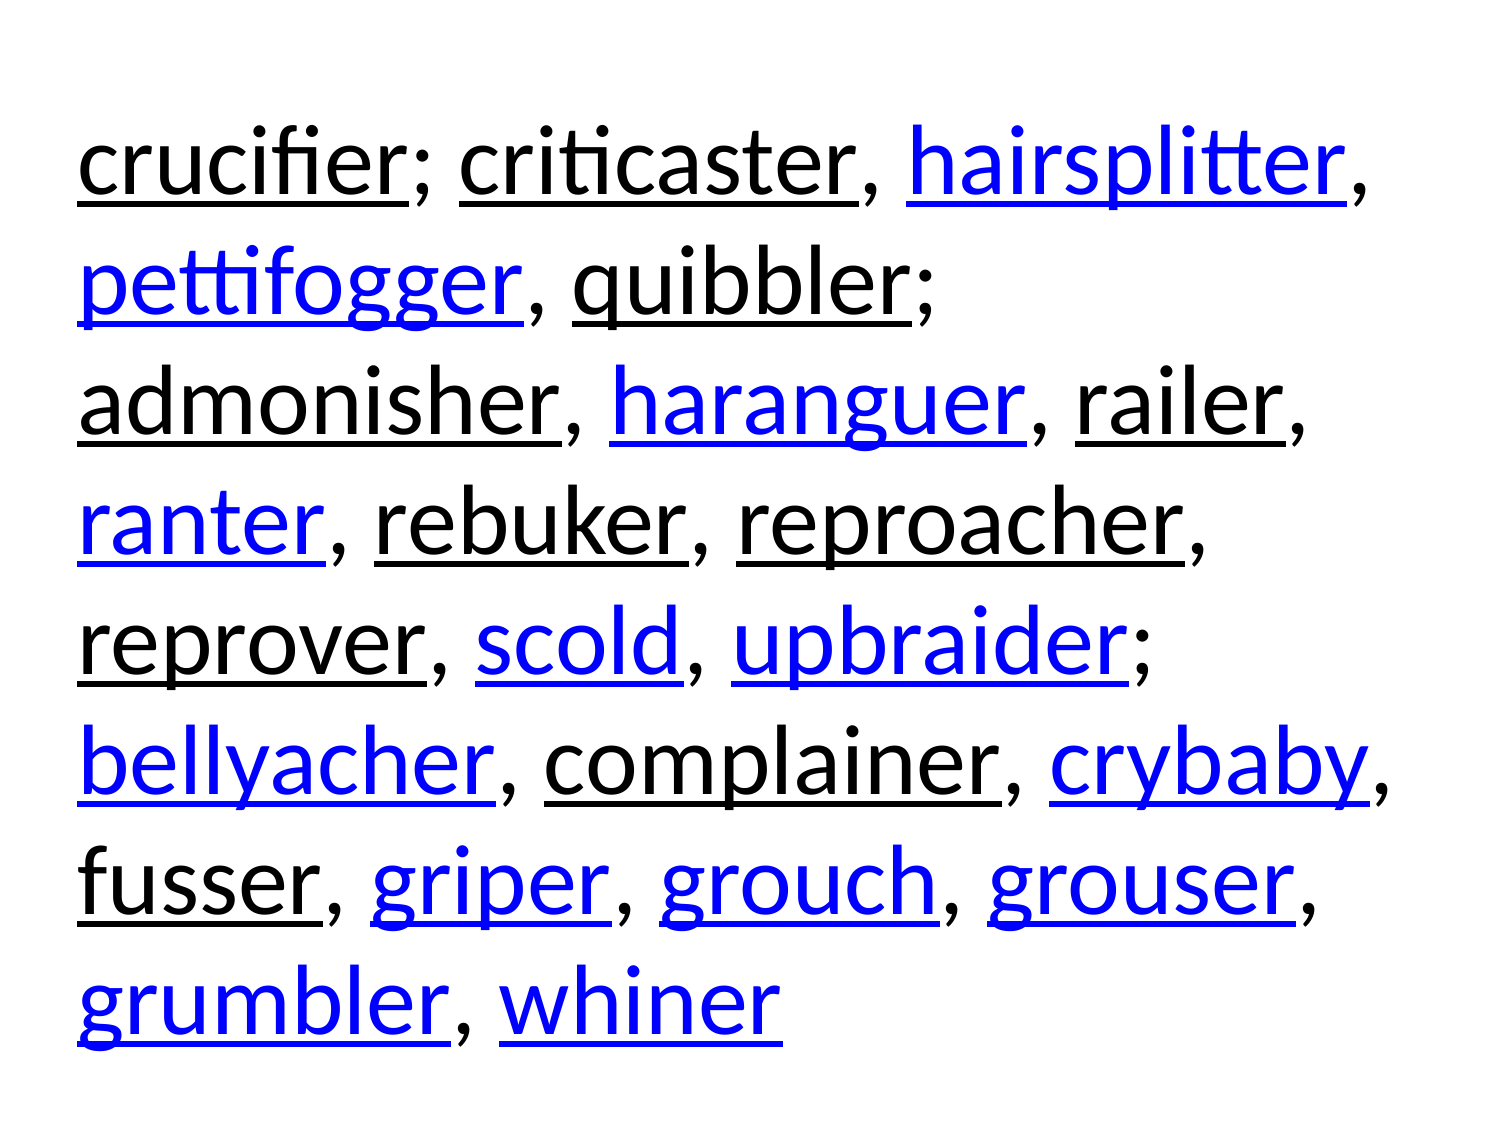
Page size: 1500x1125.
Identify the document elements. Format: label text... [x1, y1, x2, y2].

text_box crucifier; criticaster, hairsplitter, pettifogger, quibbler; admonisher, haranguer, railer, ranter, rebuker, reproacher, reprover, scold, upbraider; bellyacher, complainer, crybaby, fusser, griper, grouch, grouser, grumbler, whiner [62, 87, 1450, 1062]
